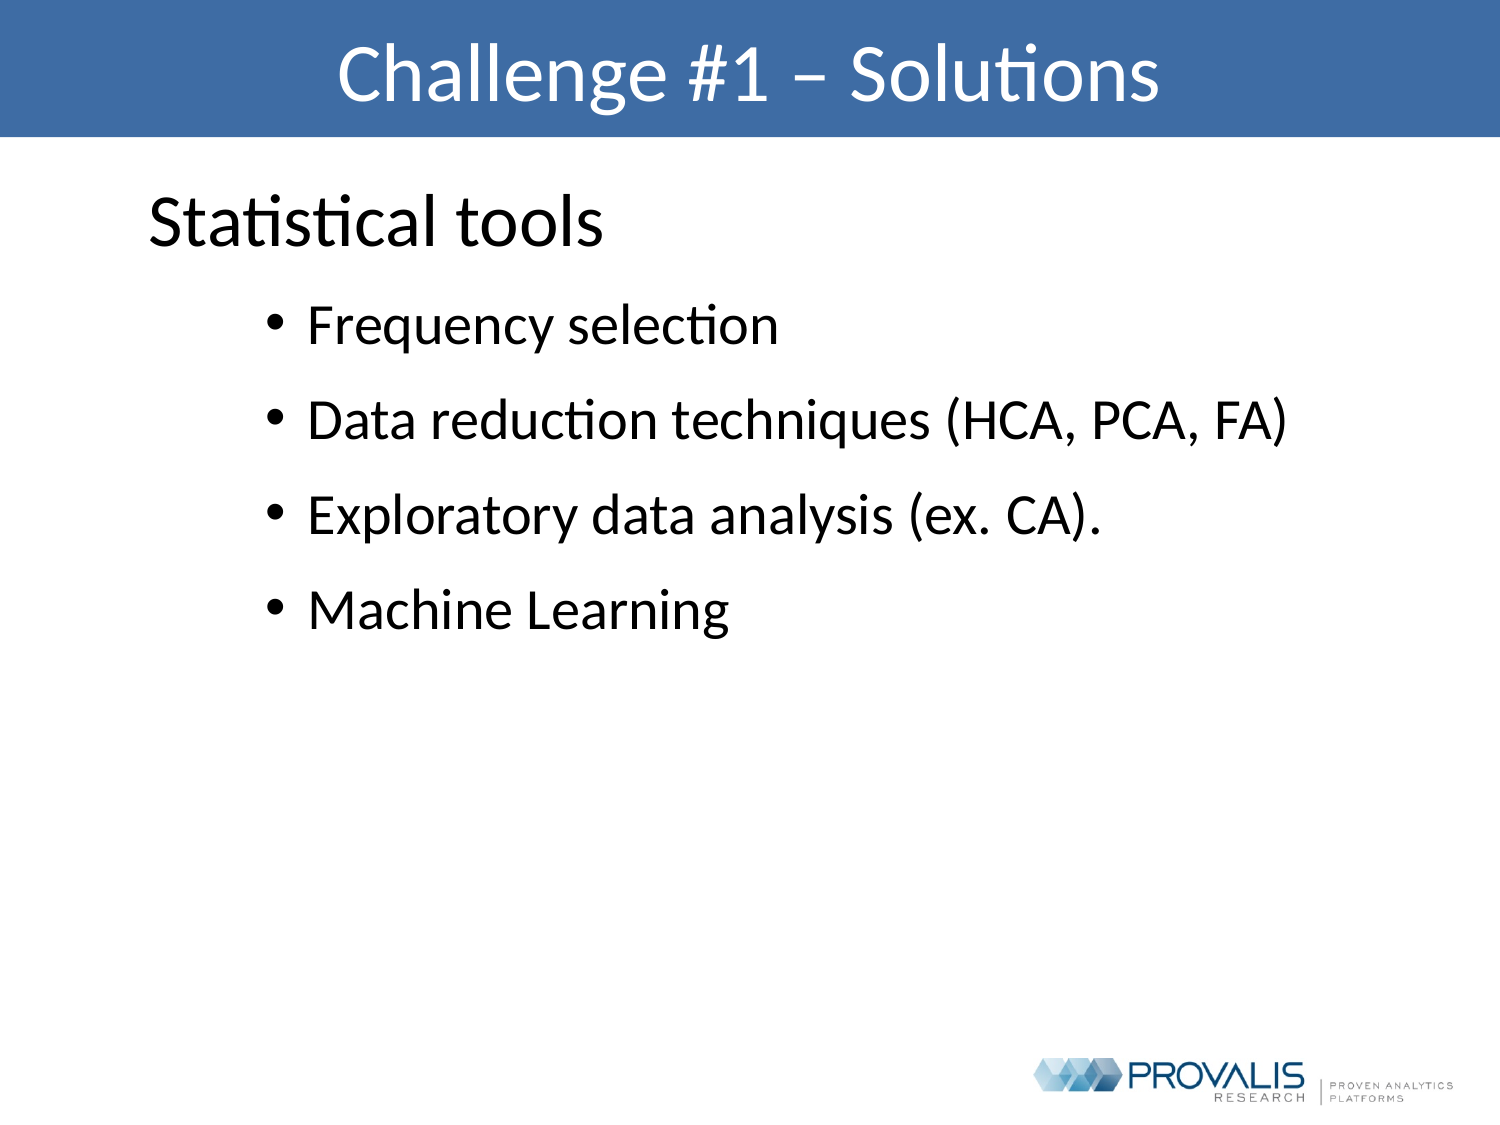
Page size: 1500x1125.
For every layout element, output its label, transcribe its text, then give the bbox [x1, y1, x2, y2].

picture [1033, 1058, 1471, 1106]
text_box Statistical tools Frequency selection Data reduction techniques (HCA, PCA, FA) Exploratory data analysis (ex. CA). Machine Learning [58, 163, 1436, 649]
text_box Challenge #1 – Solutions [0, 0, 1500, 138]
